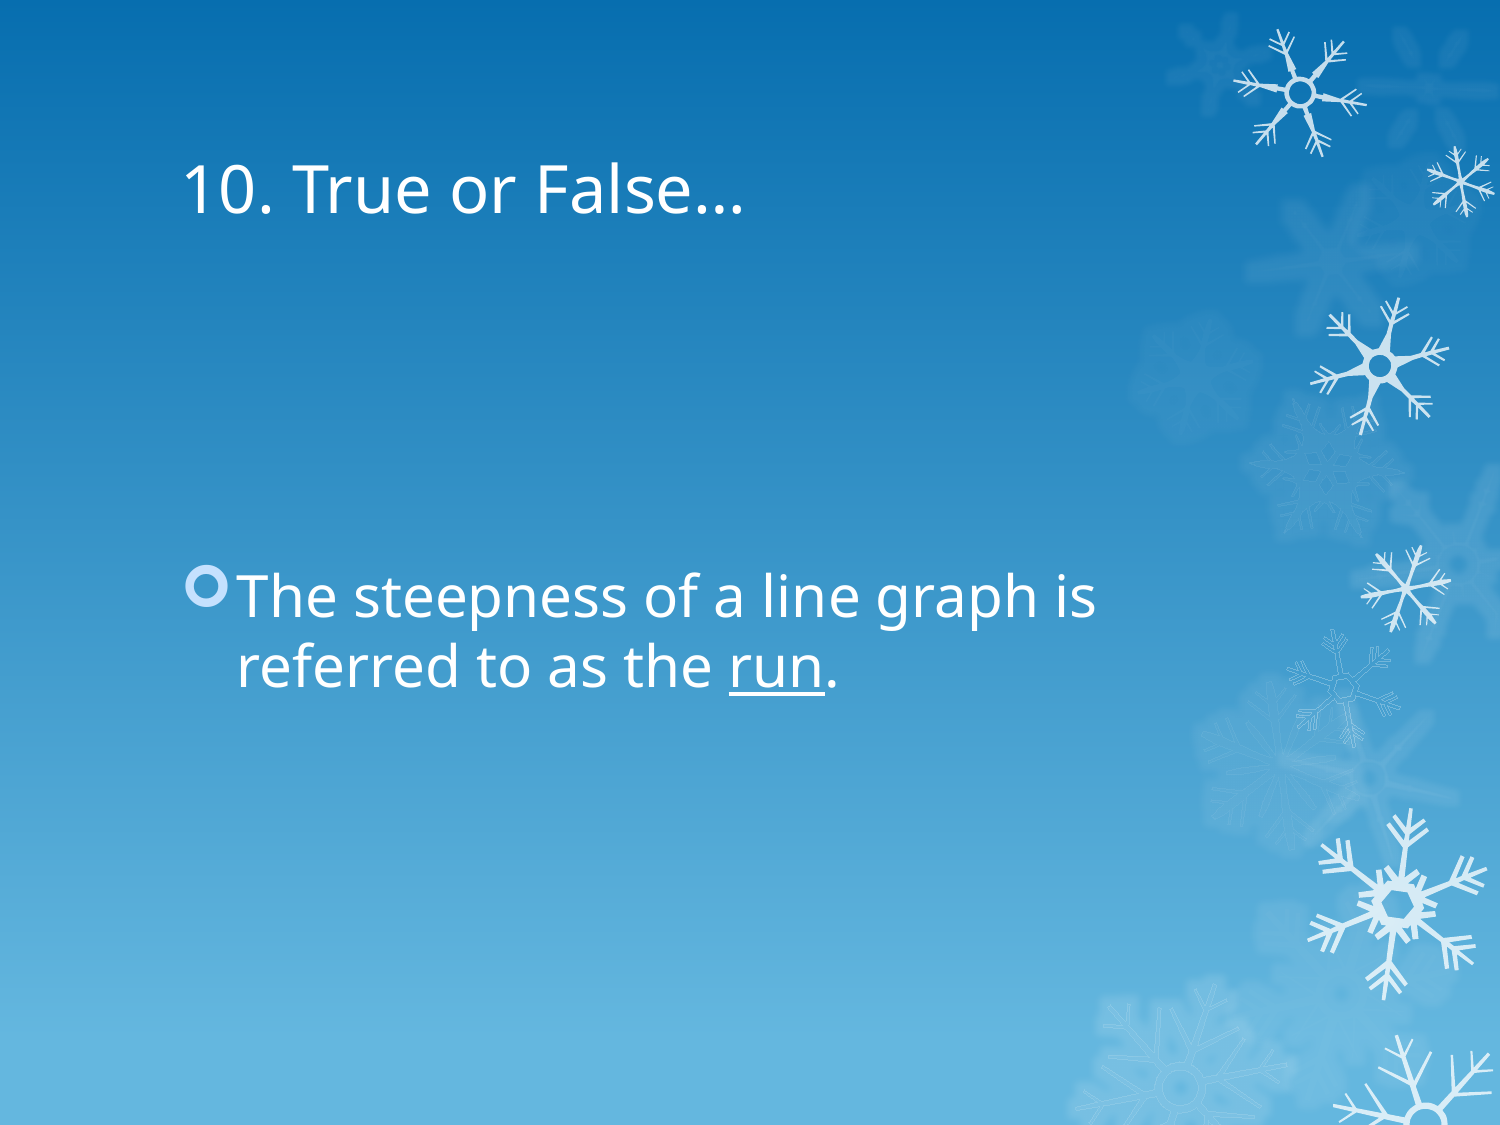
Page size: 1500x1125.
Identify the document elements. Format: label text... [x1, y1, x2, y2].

list The steepness of a line graph is referred to as the run. [165, 296, 1335, 962]
title 10. True or False… [165, 110, 1335, 263]
